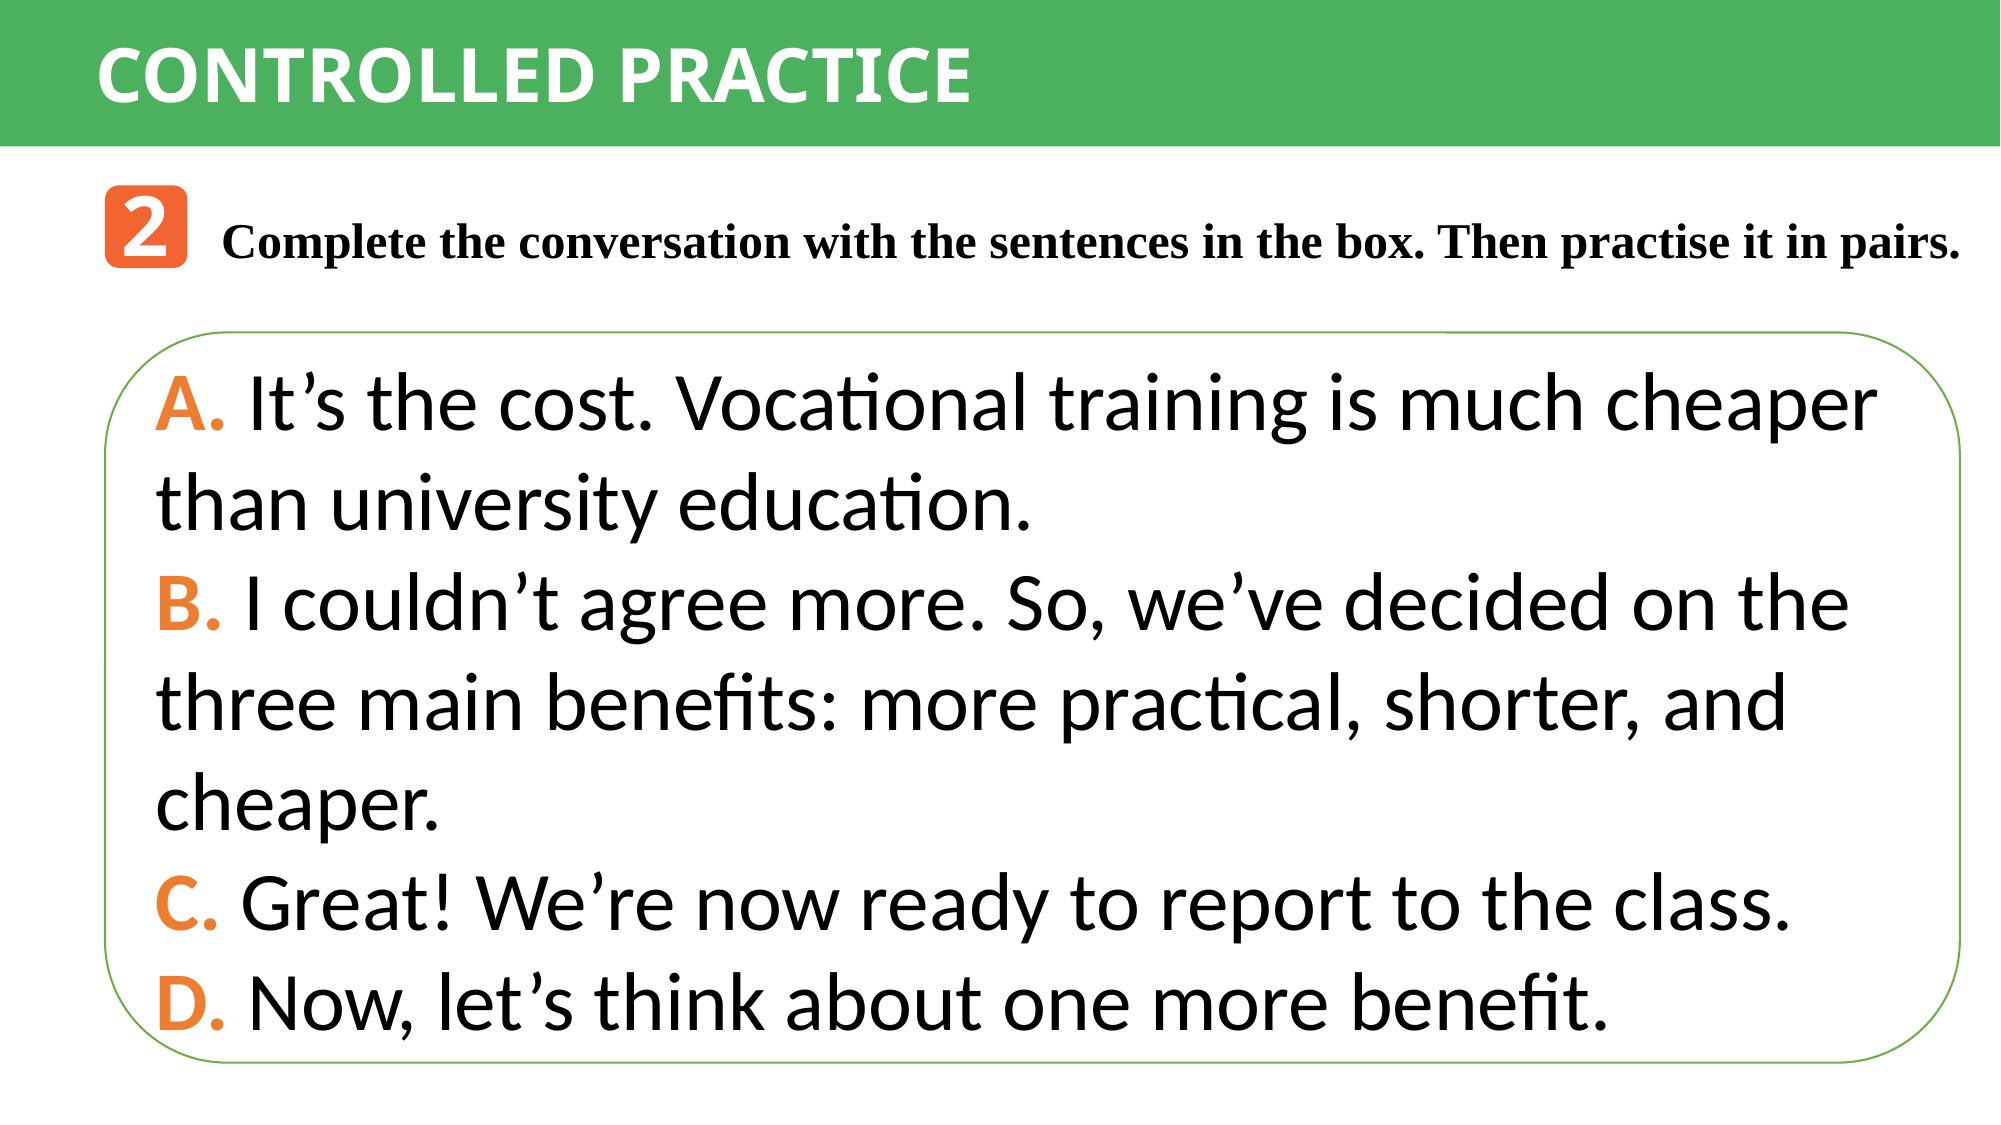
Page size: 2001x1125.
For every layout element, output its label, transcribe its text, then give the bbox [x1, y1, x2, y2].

text_box [181, 186, 189, 267]
text_box A. It’s the cost. Vocational training is much cheaper than university education. B. I couldn’t agree more. So, we’ve decided on the three main benefits: more practical, shorter, and cheaper. C. Great! We’re now ready to report to the class. D. Now, let’s think about one more benefit. [103, 331, 1961, 1064]
text_box [0, 0, 2000, 147]
text_box Complete the conversation with the sentences in the box. Then practise it in pairs. [206, 175, 1979, 281]
text_box CONTROLLED PRACTICE [81, 20, 1010, 125]
text_box 2 [107, 165, 181, 281]
text_box [103, 190, 107, 263]
